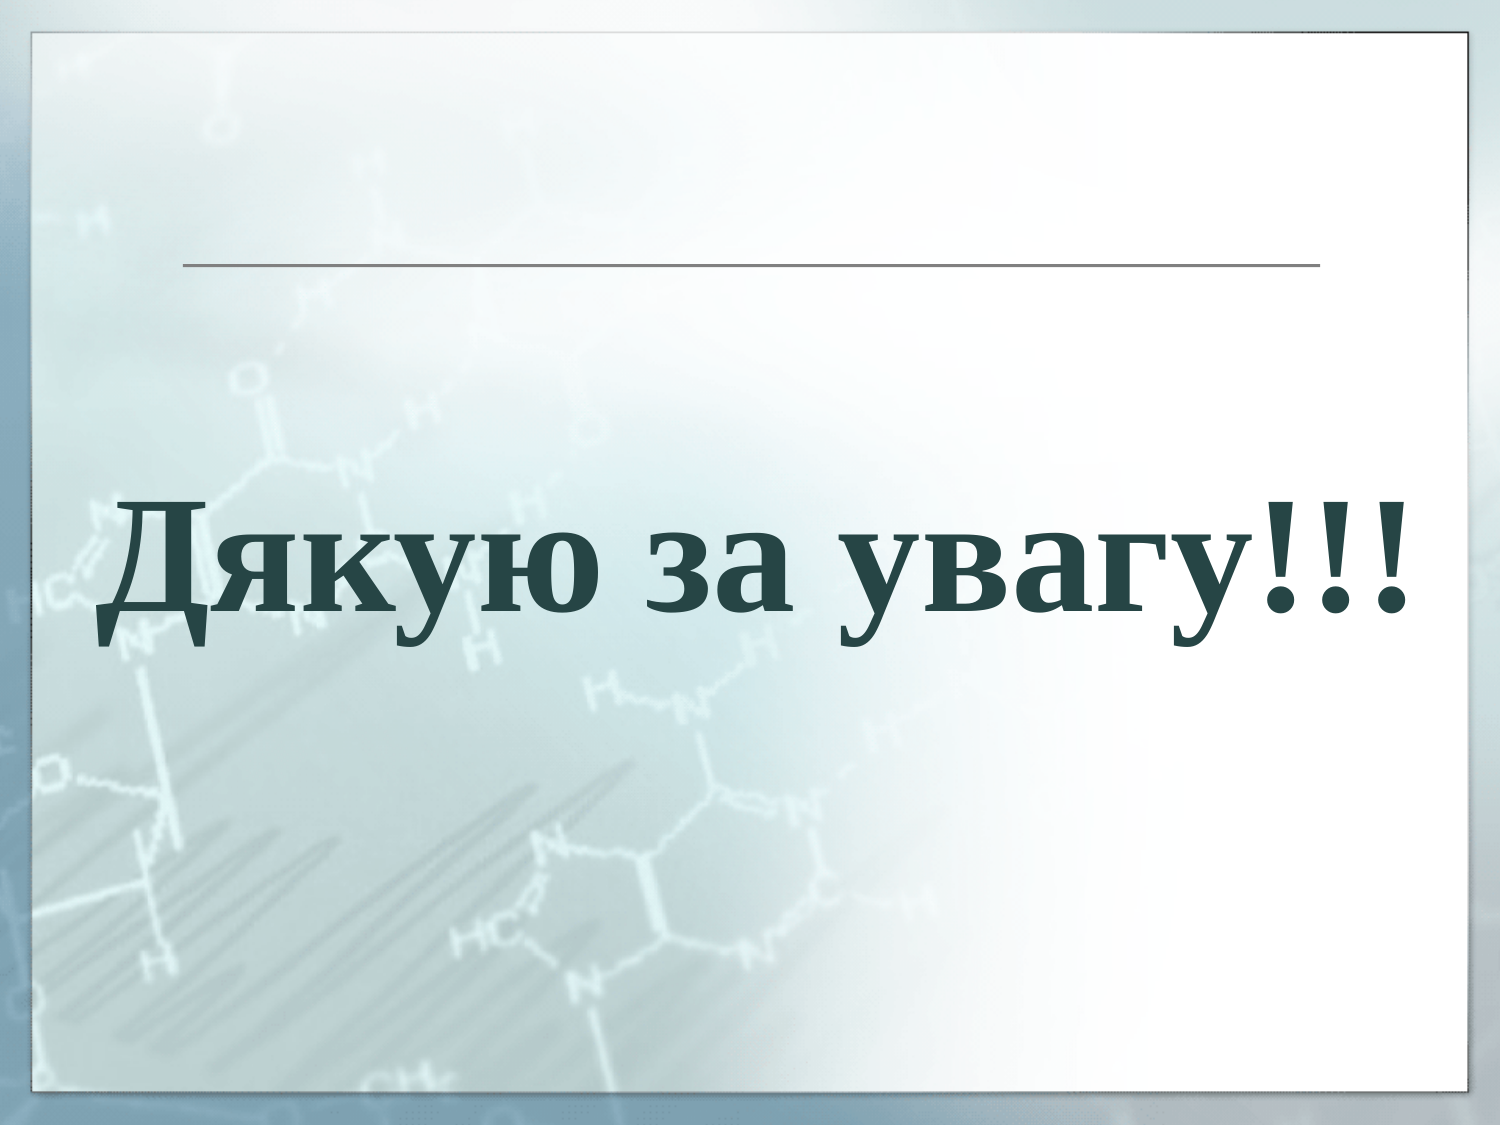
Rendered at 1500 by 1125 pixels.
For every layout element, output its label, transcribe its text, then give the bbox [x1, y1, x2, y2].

picture [0, 0, 1500, 1125]
list Дякую за увагу!!! [0, 437, 1476, 988]
